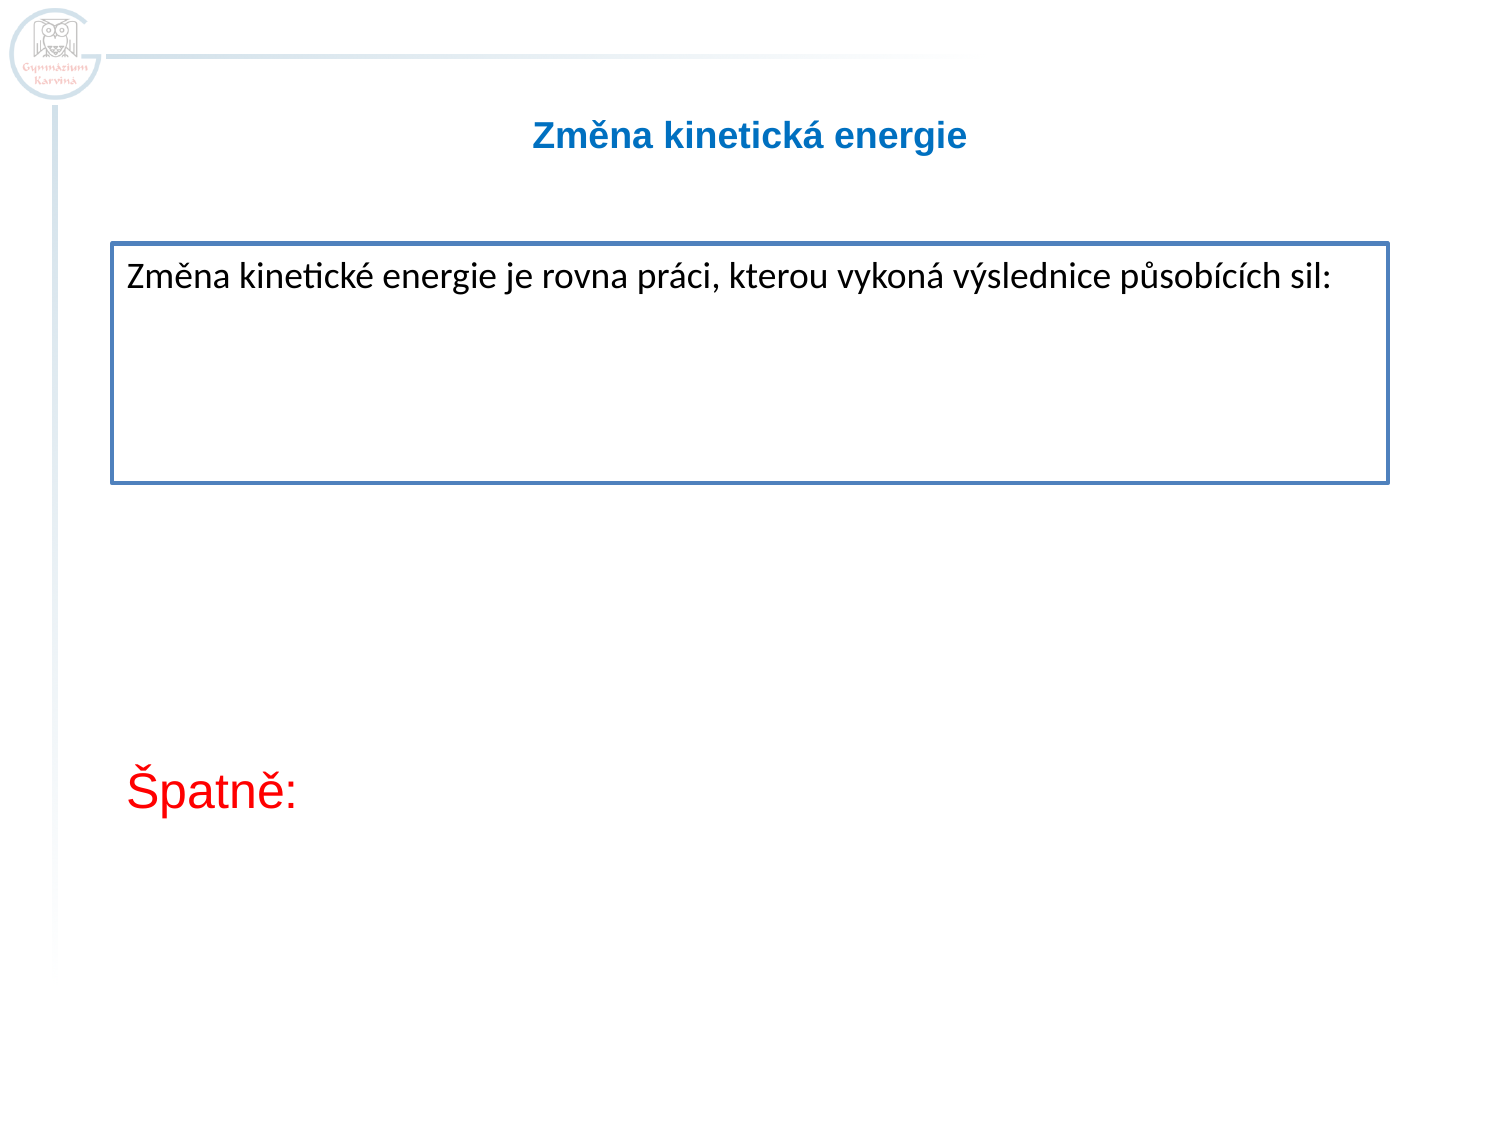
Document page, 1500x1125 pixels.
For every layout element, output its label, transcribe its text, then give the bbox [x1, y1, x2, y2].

text_box Změna kinetická energie [324, 103, 1176, 164]
picture [8, 5, 104, 101]
picture [106, 54, 993, 59]
picture [52, 105, 58, 992]
